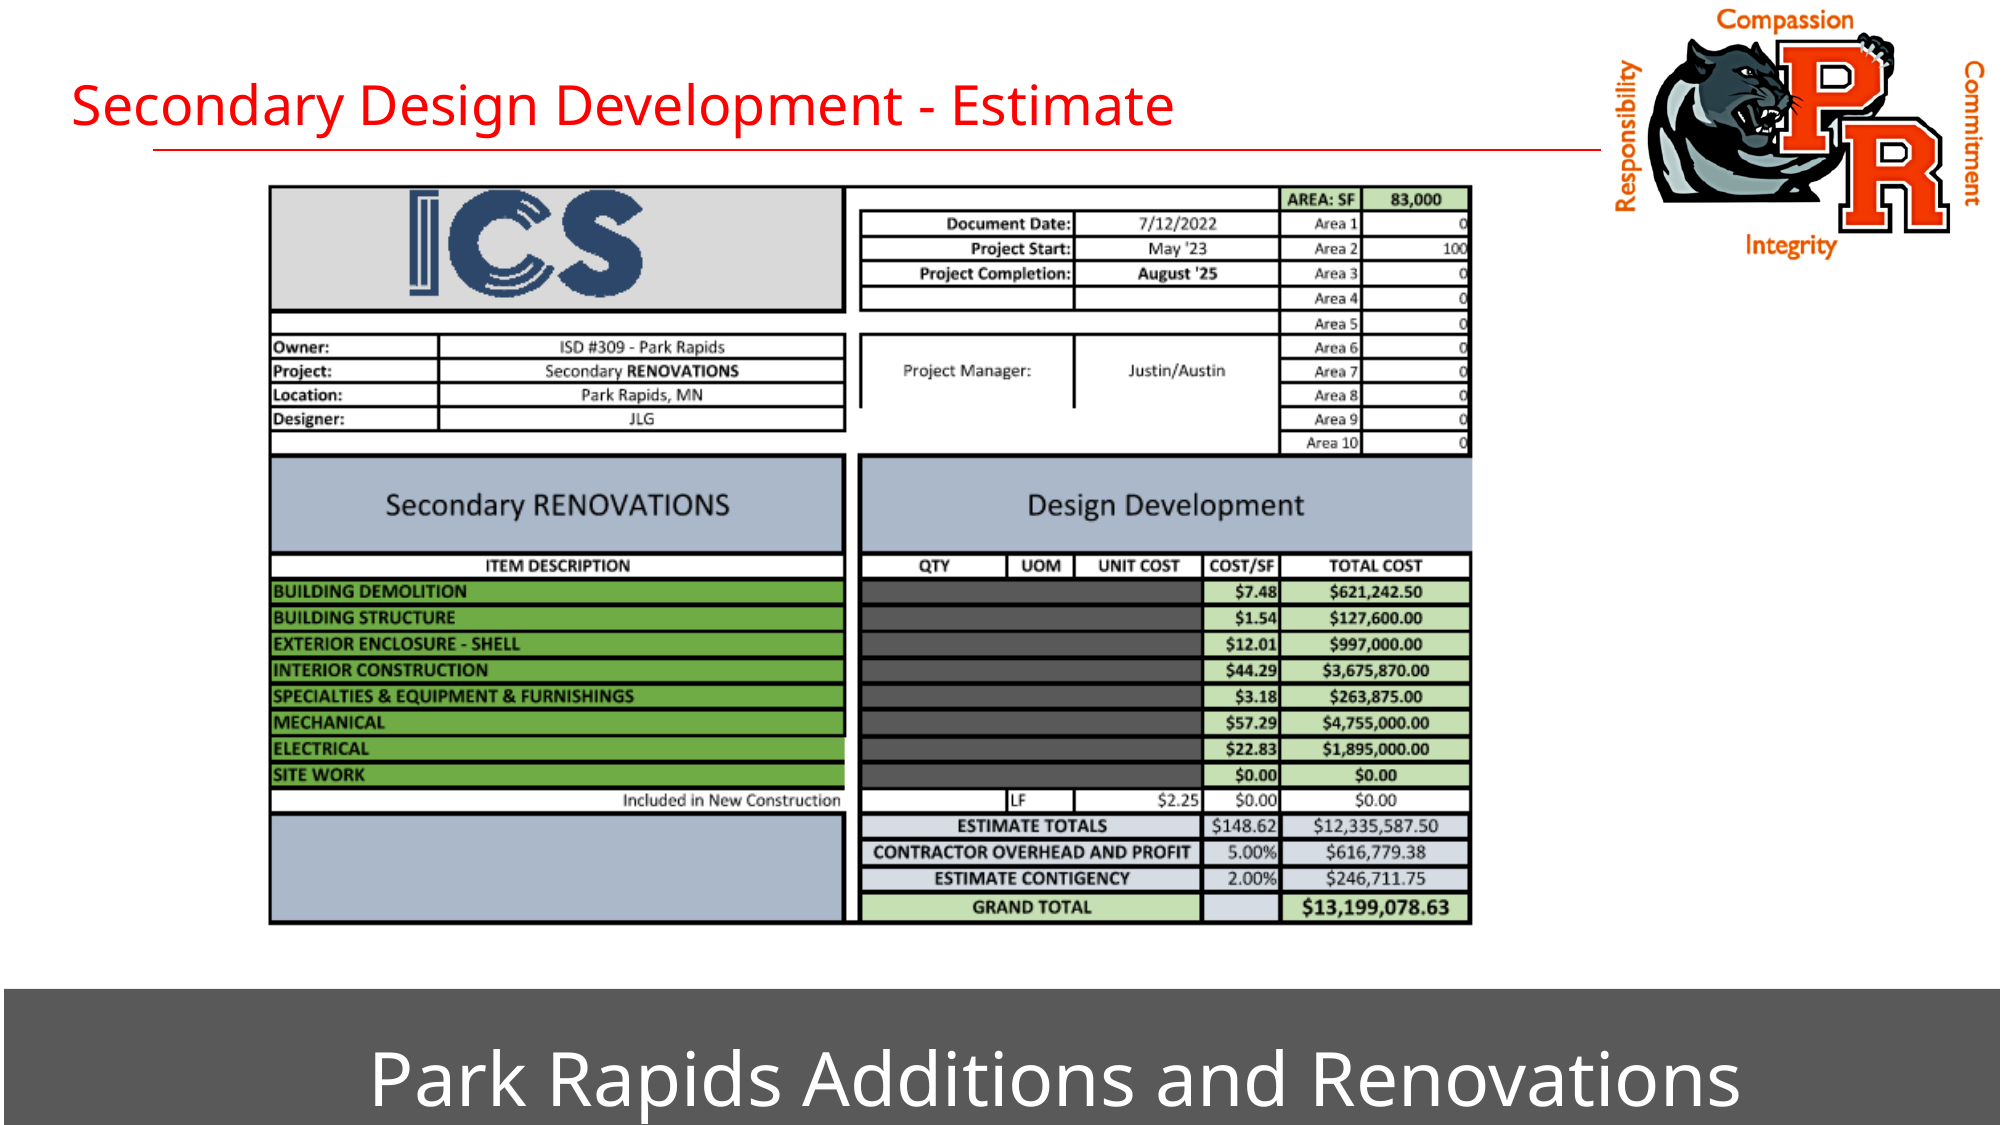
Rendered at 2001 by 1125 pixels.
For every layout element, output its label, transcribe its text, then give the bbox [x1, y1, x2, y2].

text_box Secondary Design Development - Estimate [57, 62, 1193, 144]
text_box Park Rapids Additions and Renovations [334, 1023, 1779, 1125]
picture [1601, 0, 2000, 267]
picture [264, 179, 1479, 935]
text_box [3, 988, 2000, 1125]
